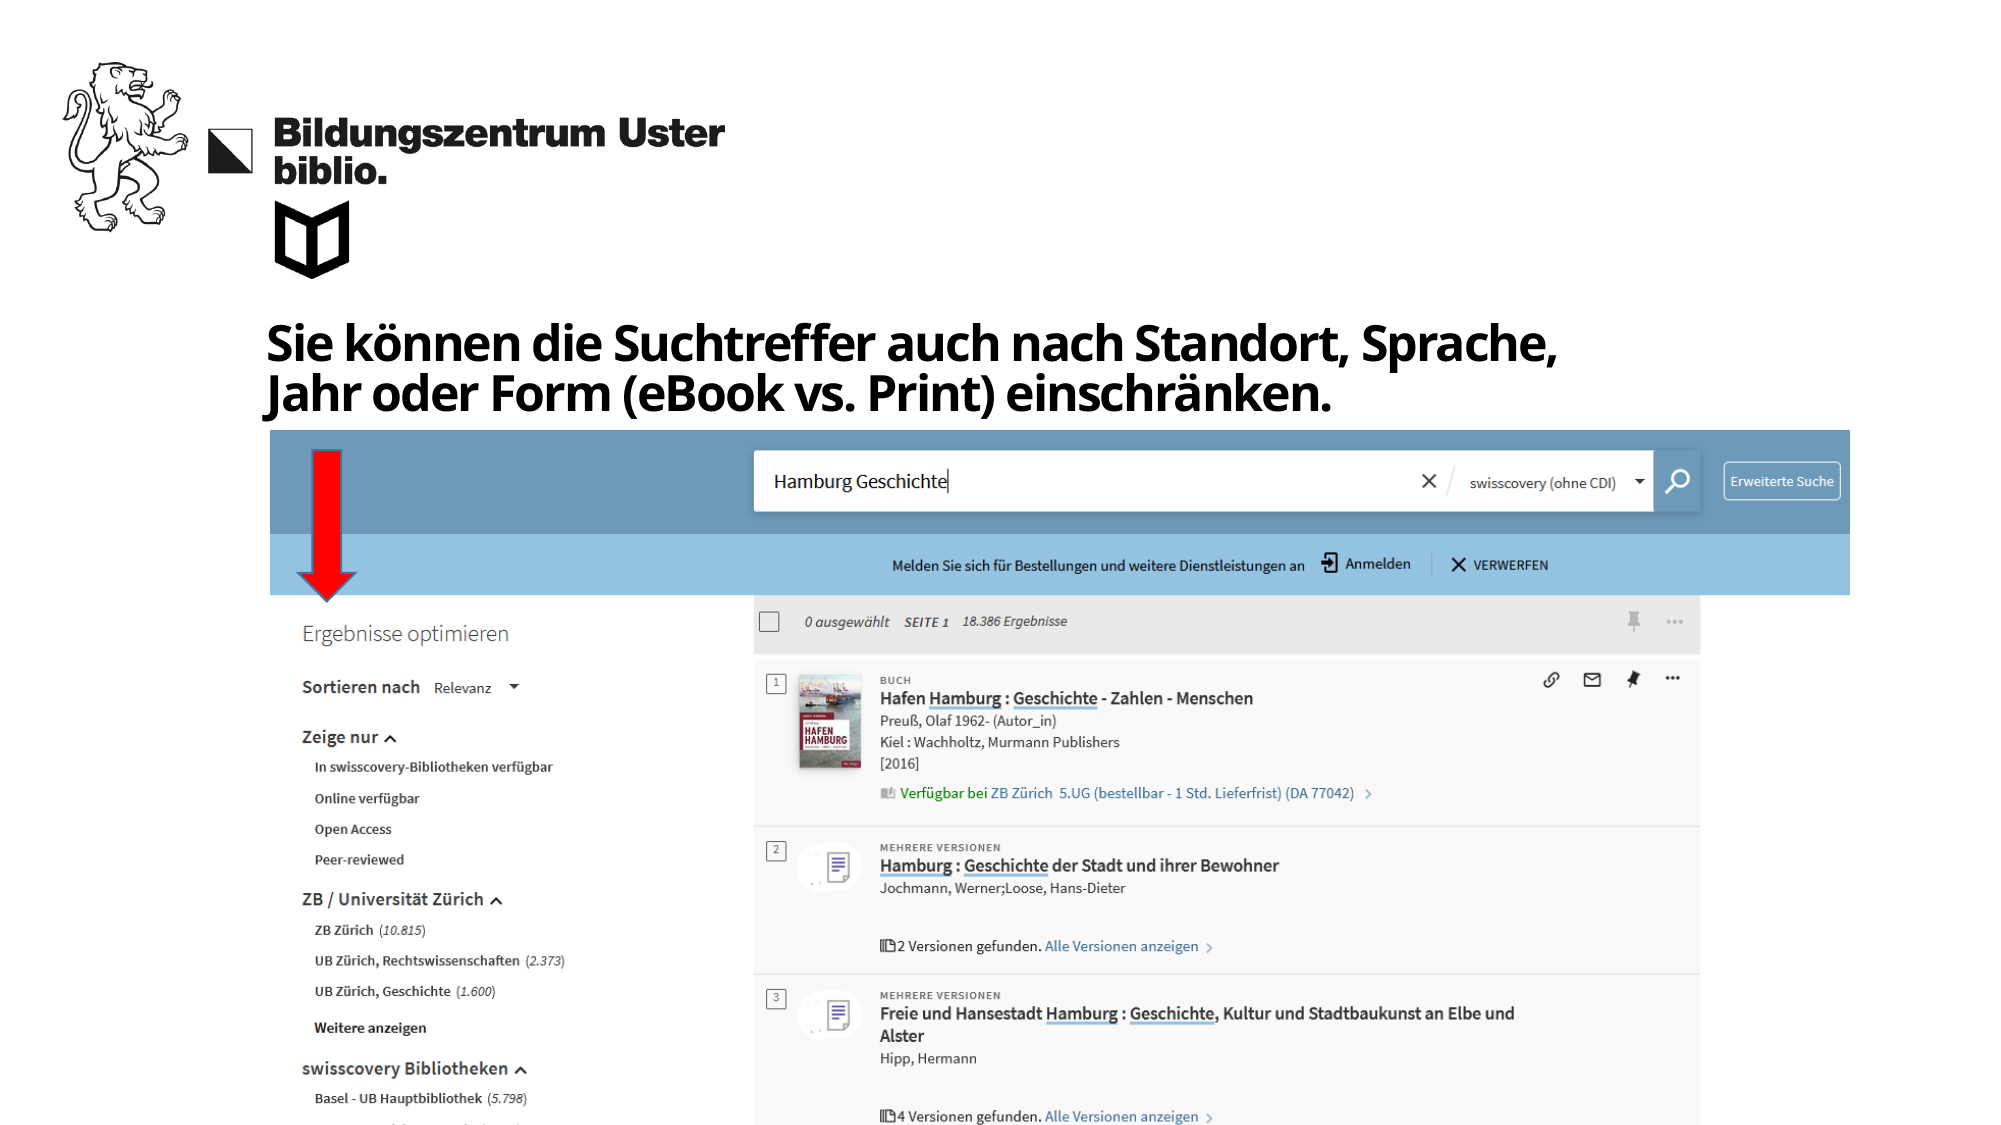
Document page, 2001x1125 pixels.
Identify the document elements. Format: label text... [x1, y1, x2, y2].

picture [62, 62, 725, 279]
text_box [80, 260, 1887, 896]
text_box Sie können die Suchtreffer auch nach Standort, Sprache, Jahr oder Form (eBook vs. Print) einschränken. [251, 314, 1869, 429]
picture [270, 430, 1850, 1125]
